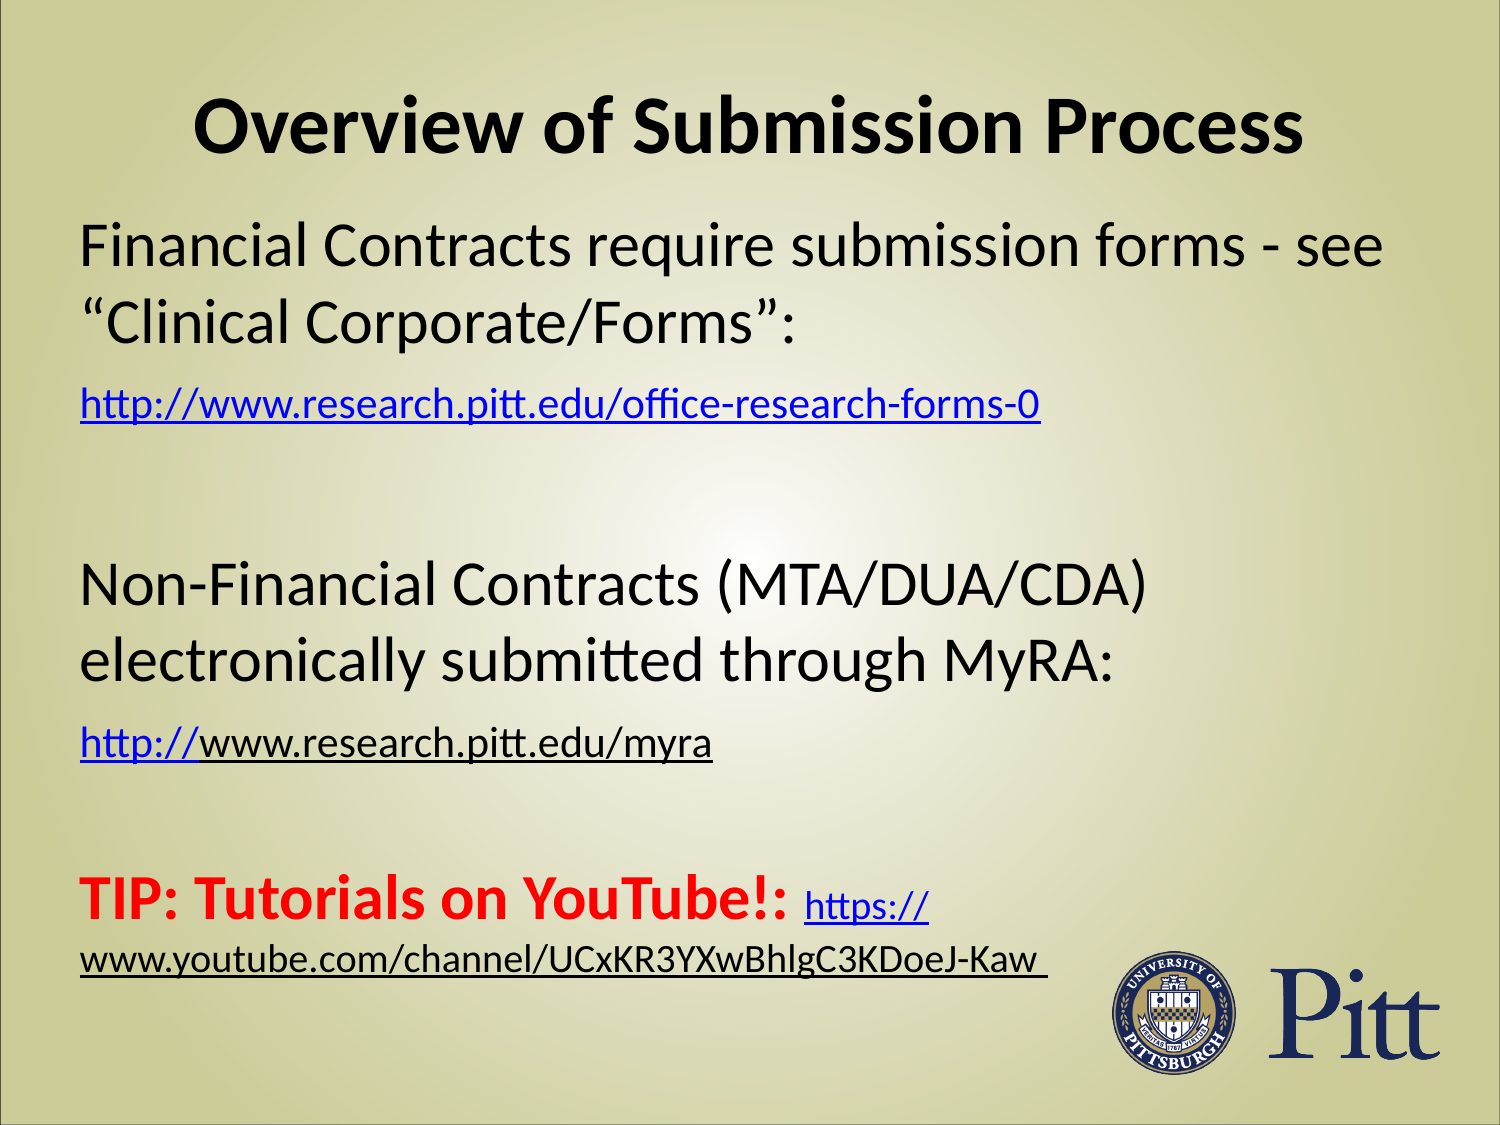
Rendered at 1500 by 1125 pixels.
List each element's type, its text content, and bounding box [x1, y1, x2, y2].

title Overview of Submission Process [75, 45, 1425, 195]
picture [0, 0, 1500, 1125]
list Financial Contracts require submission forms - see “Clinical Corporate/Forms”: http://www.research.pitt.edu/office-research-forms-0 Non-Financial Contracts (MTA/DUA/CDA) electronically submitted through MyRA: http://www.research.pitt.edu/myra TIP: Tutorials on YouTube!: https://www.youtube.com/channel/UCxKR3YXwBhlgC3KDoeJ-Kaw [64, 194, 1415, 993]
